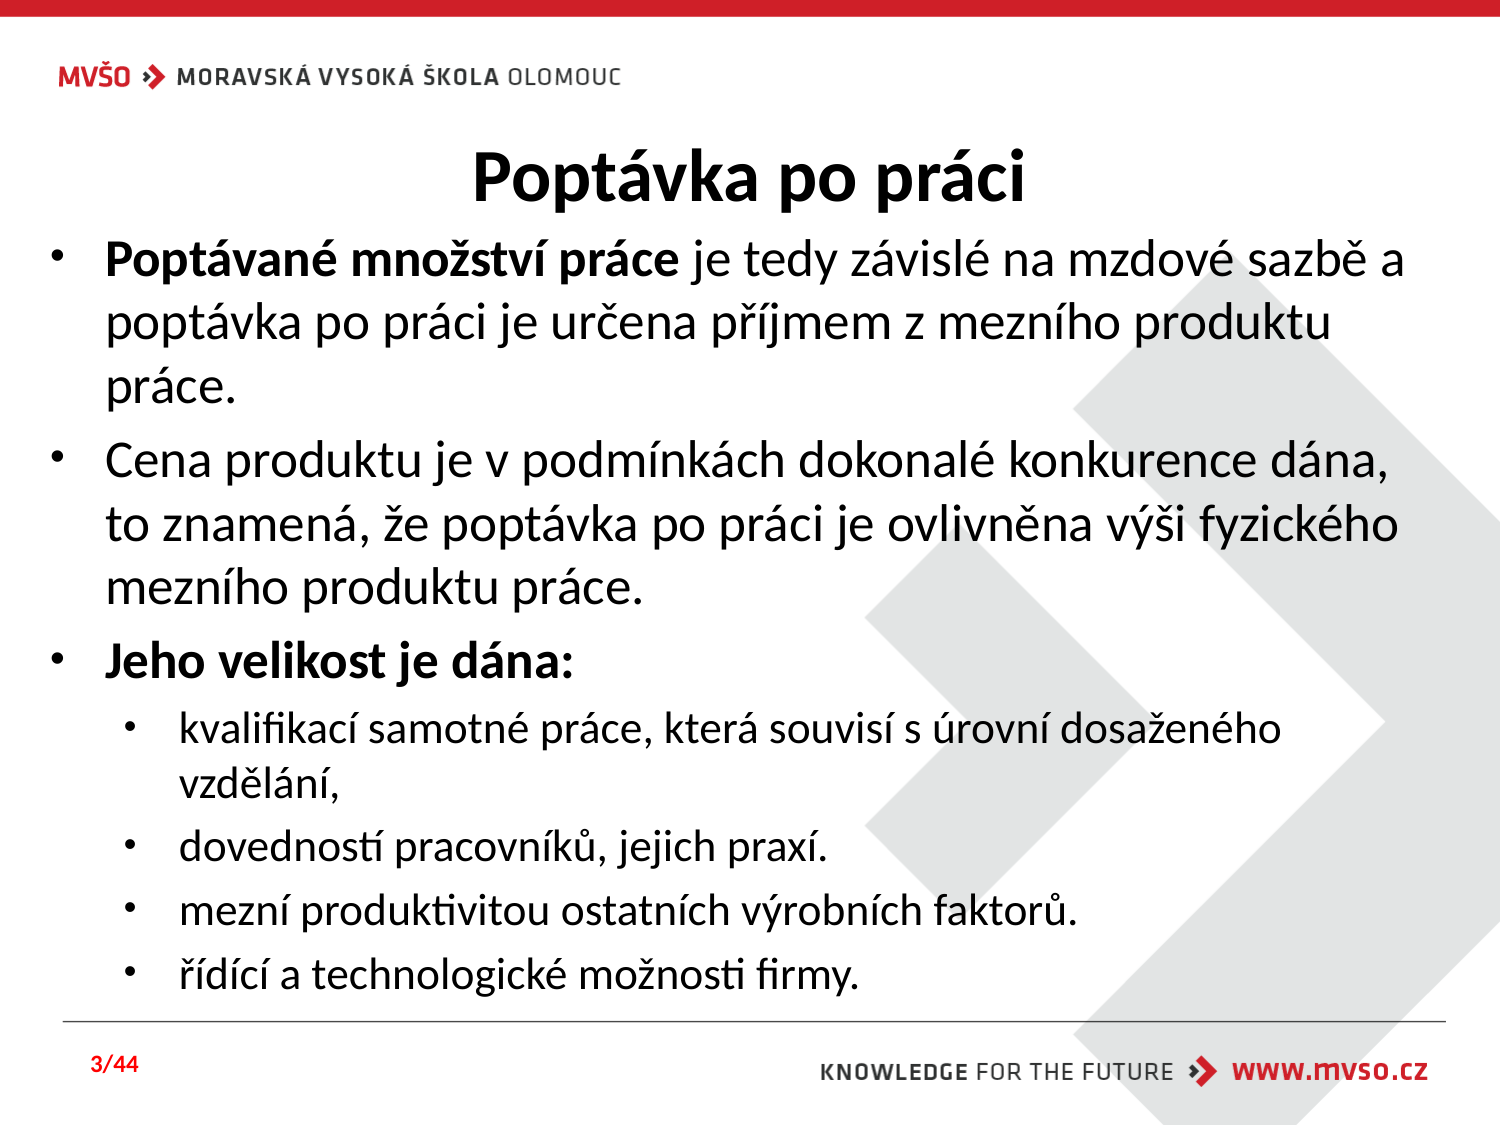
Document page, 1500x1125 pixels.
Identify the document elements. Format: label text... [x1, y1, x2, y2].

picture [0, 0, 1500, 1125]
text_box 3/44 [74, 1040, 213, 1085]
list Poptávané množství práce je tedy závislé na mzdové sazbě a poptávka po práci je určena příjmem z mezního produktu práce. Cena produktu je v podmínkách dokonalé konkurence dána, to znamená, že poptávka po práci je ovlivněna výši fyzického mezního produktu práce. Jeho velikost je dána: kvalifikací samotné práce, která souvisí s úrovní dosaženého vzdělání, dovedností pracovníků, jejich praxí. mezní produktivitou ostatních výrobních faktorů. řídící a technologické možnosti firmy. [34, 215, 1453, 1008]
title Poptávka po práci [75, 77, 1425, 215]
